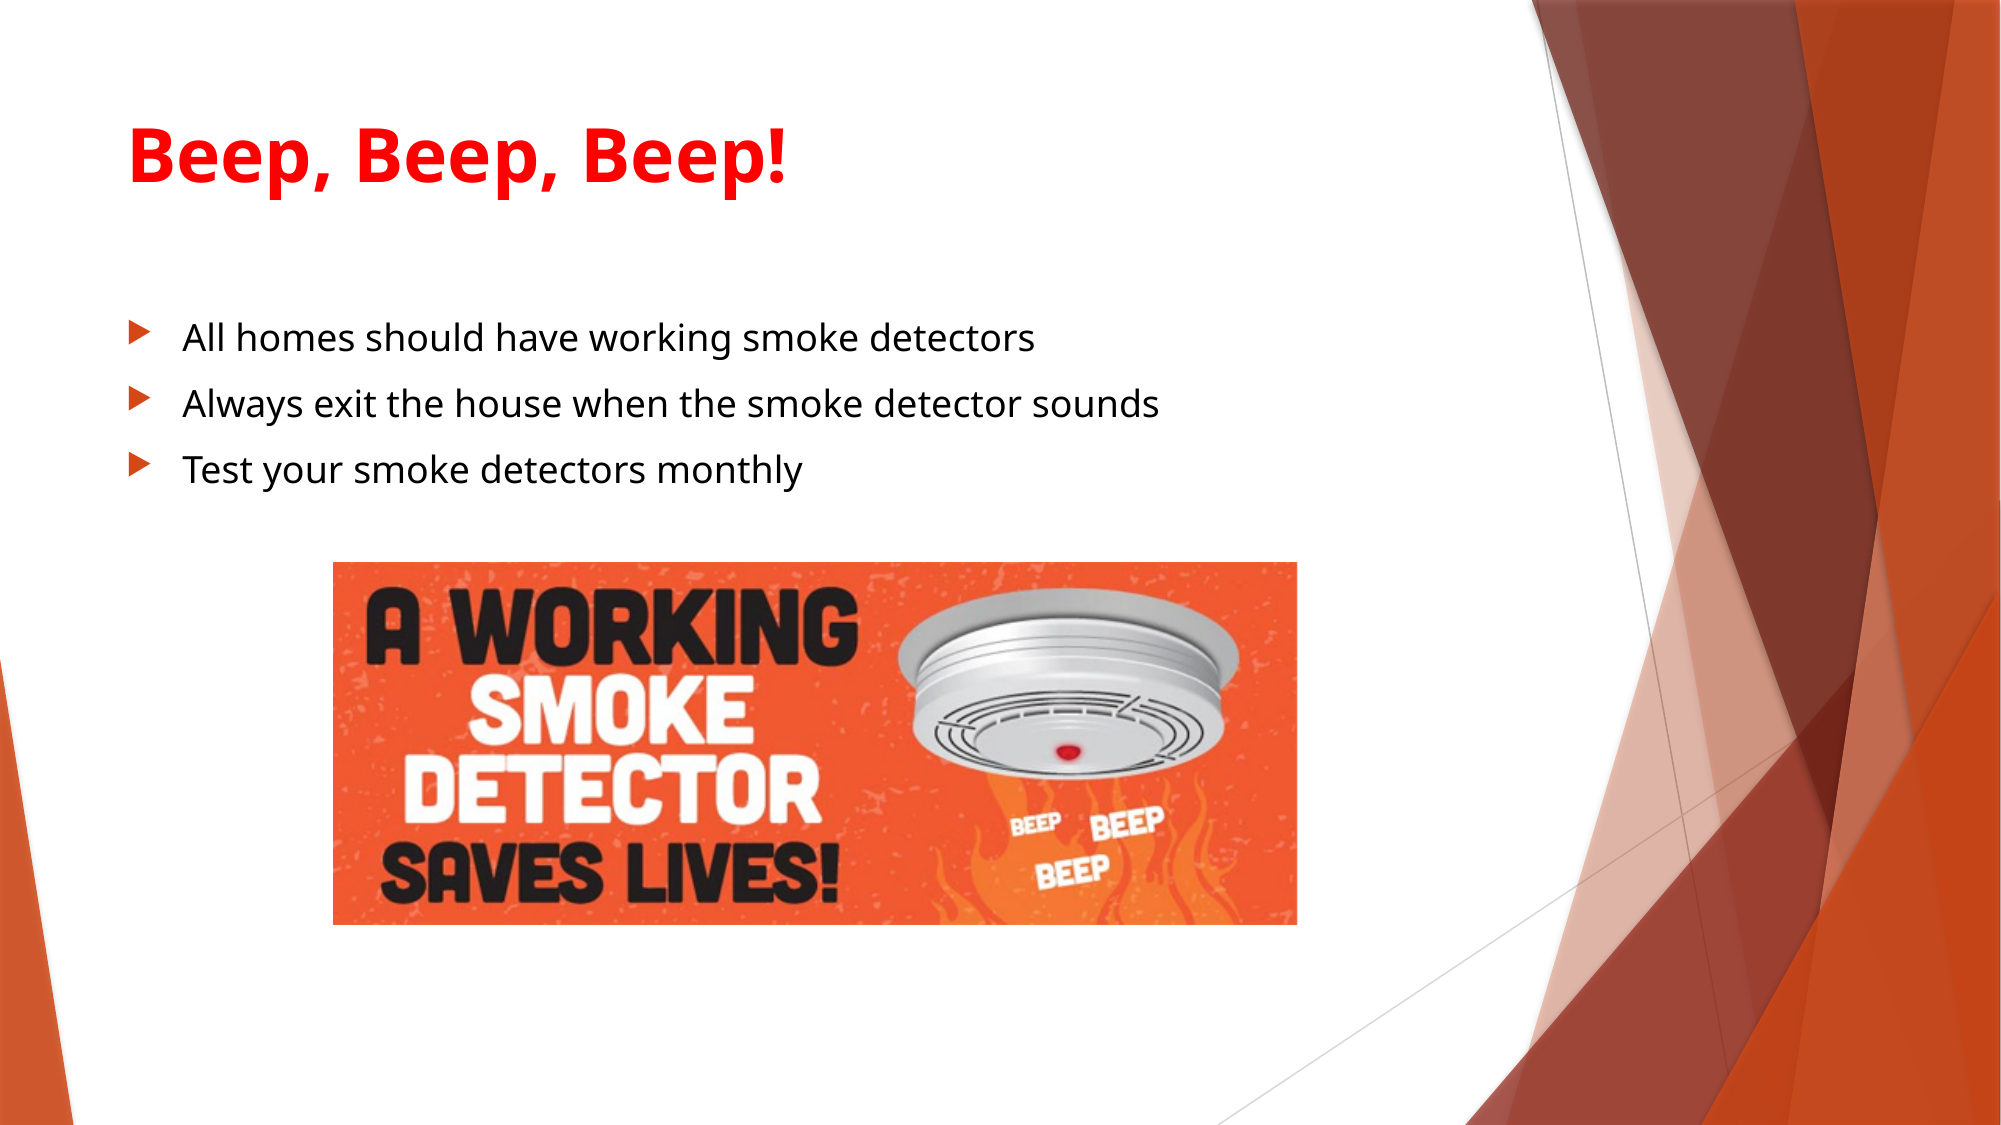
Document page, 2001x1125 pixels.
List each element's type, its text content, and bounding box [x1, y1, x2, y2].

picture [332, 561, 1300, 926]
list All homes should have working smoke detectors Always exit the house when the smoke detector sounds Test your smoke detectors monthly [111, 306, 1522, 944]
title Beep, Beep, Beep! [111, 99, 1522, 306]
